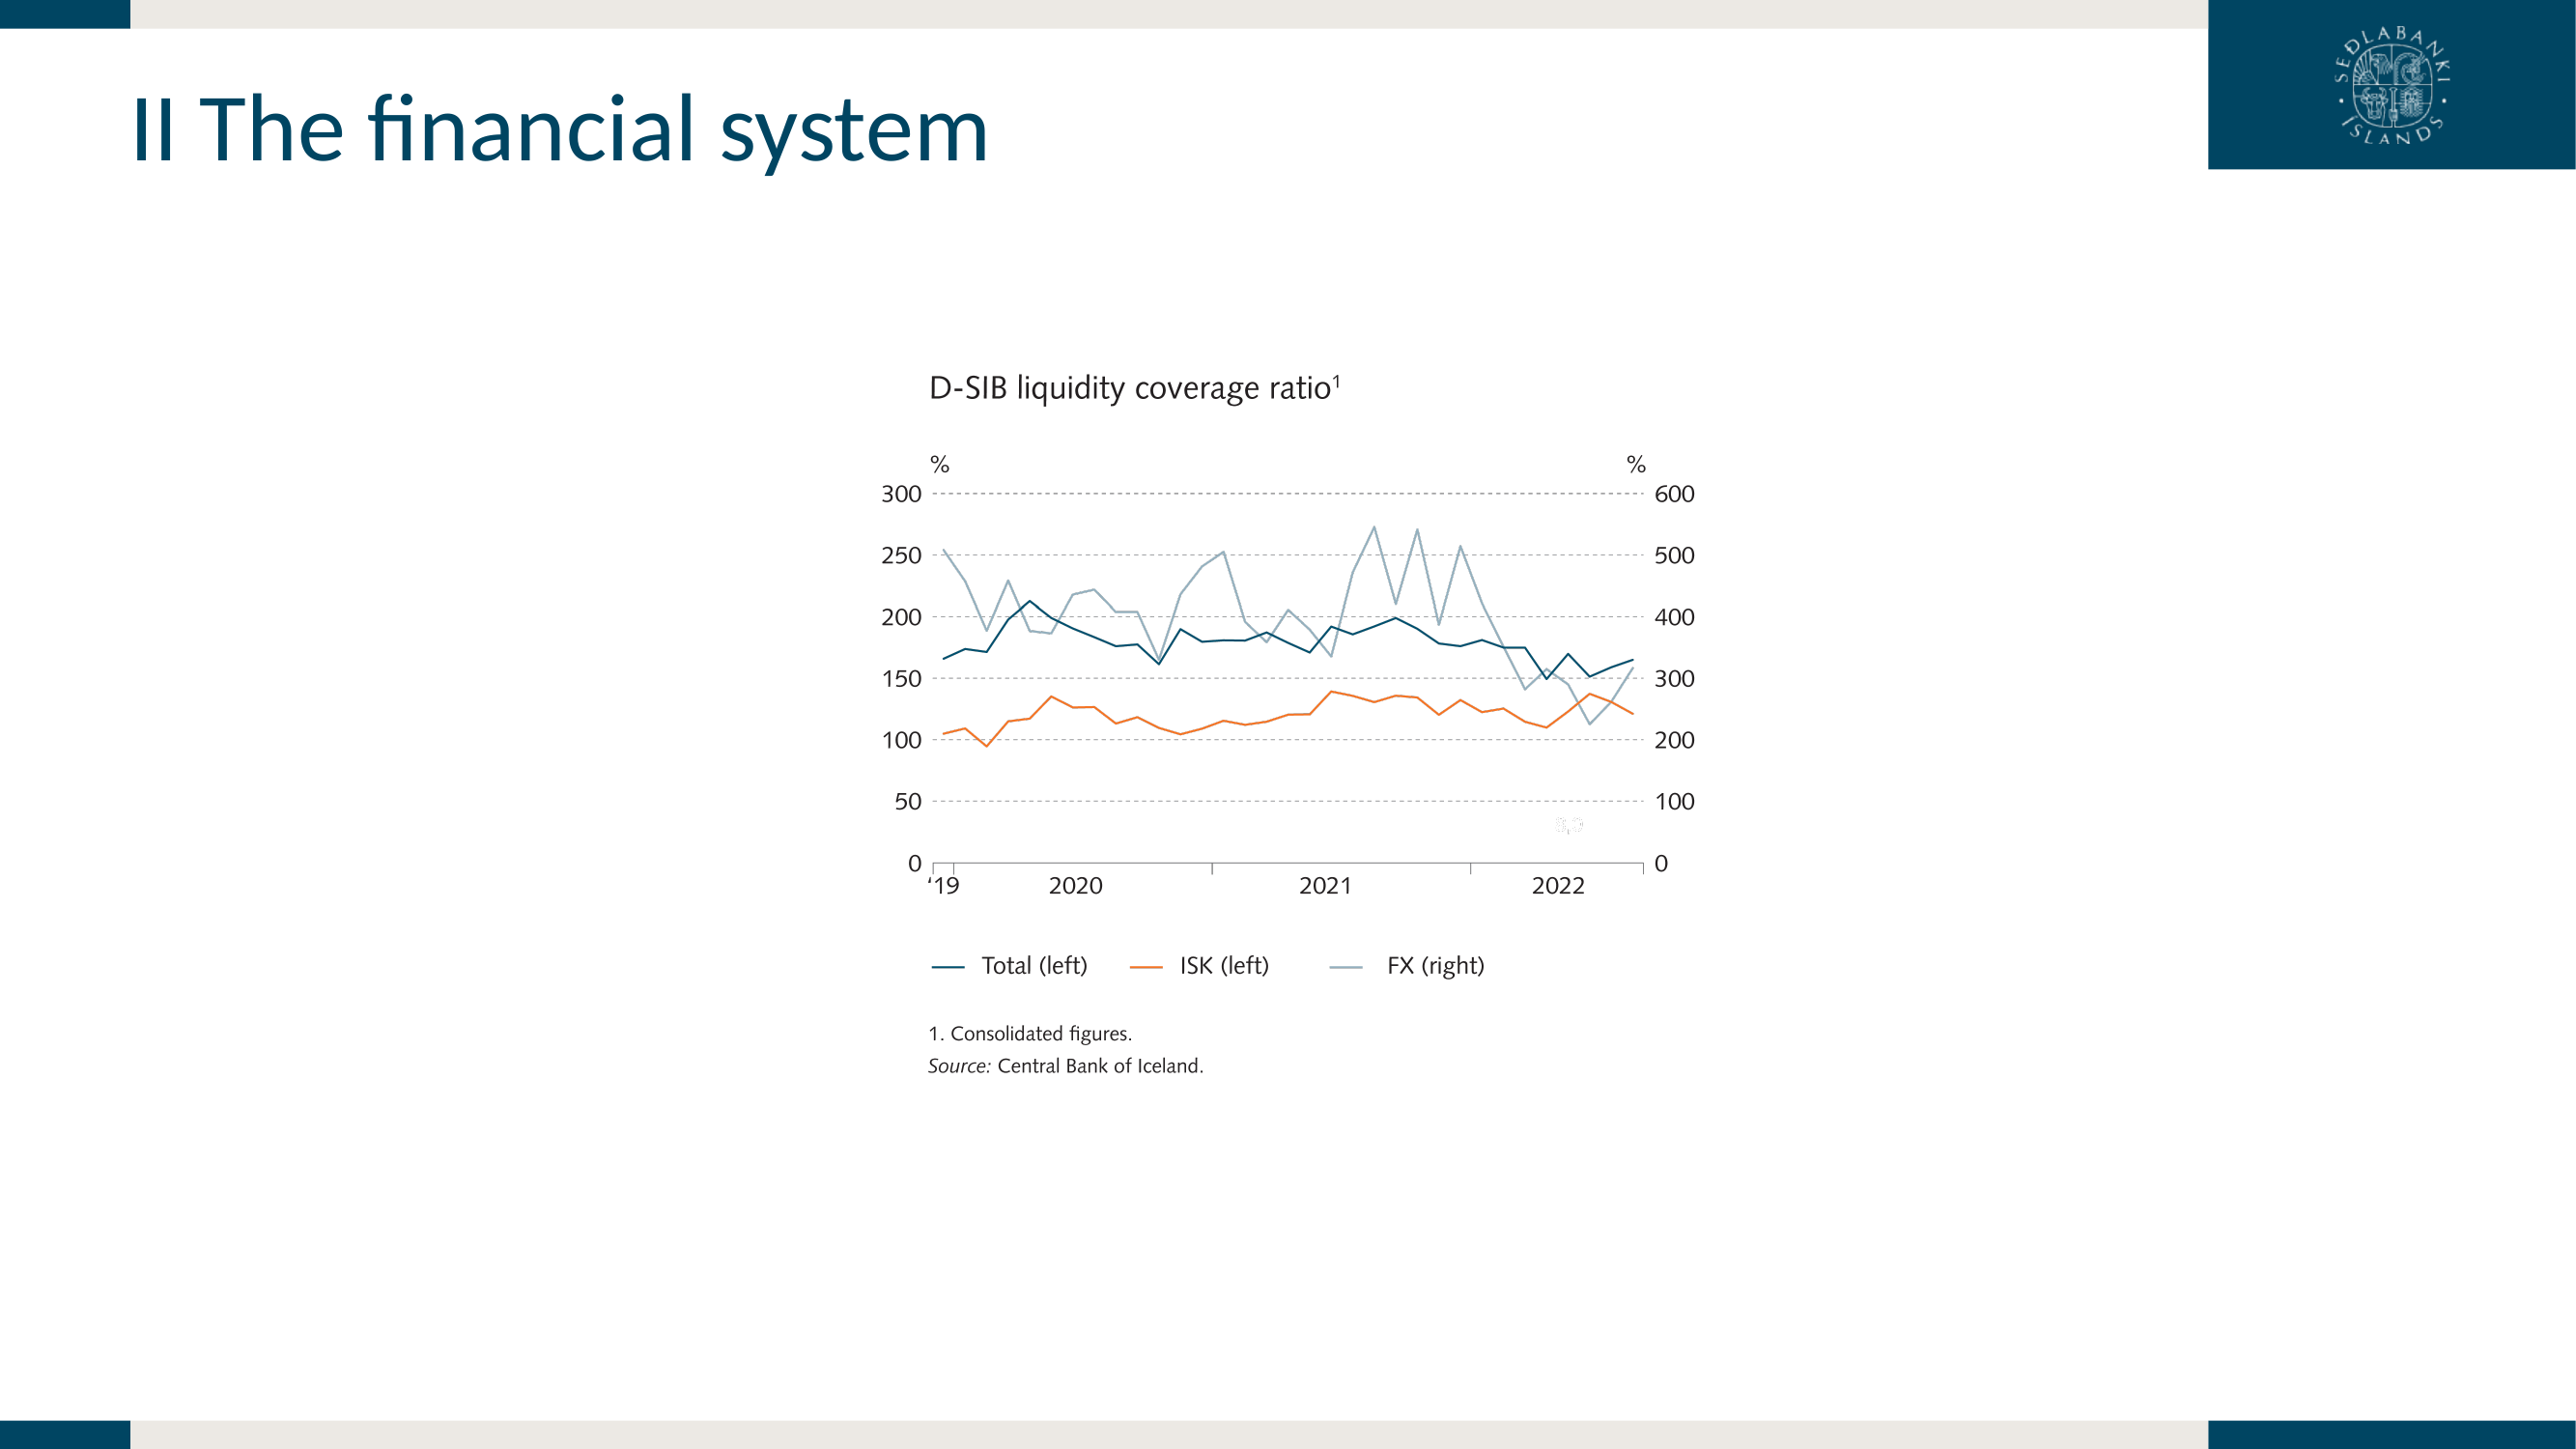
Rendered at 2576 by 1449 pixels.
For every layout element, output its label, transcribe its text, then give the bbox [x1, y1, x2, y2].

title II The financial system [129, 86, 2178, 290]
picture [880, 371, 1695, 1078]
